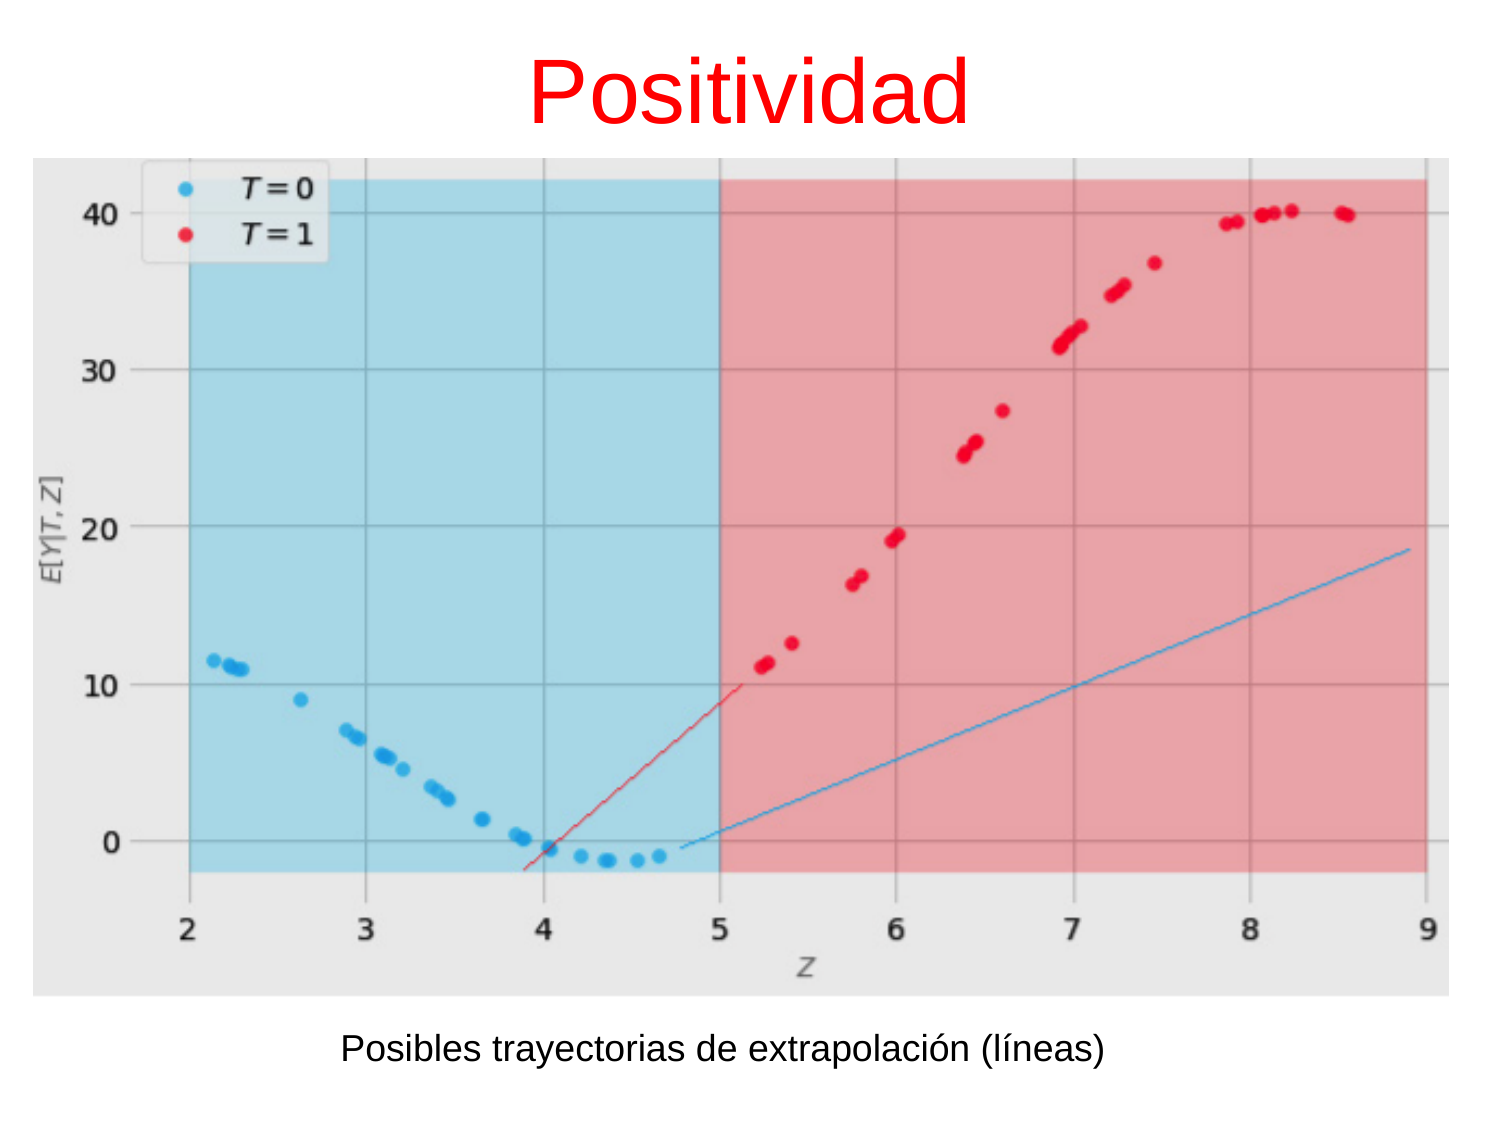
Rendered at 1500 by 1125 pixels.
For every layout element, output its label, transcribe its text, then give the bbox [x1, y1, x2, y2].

text_box Posibles trayectorias de extrapolación (líneas) [325, 1016, 1315, 1077]
title Positividad [0, 0, 1500, 188]
picture [33, 158, 1449, 1001]
